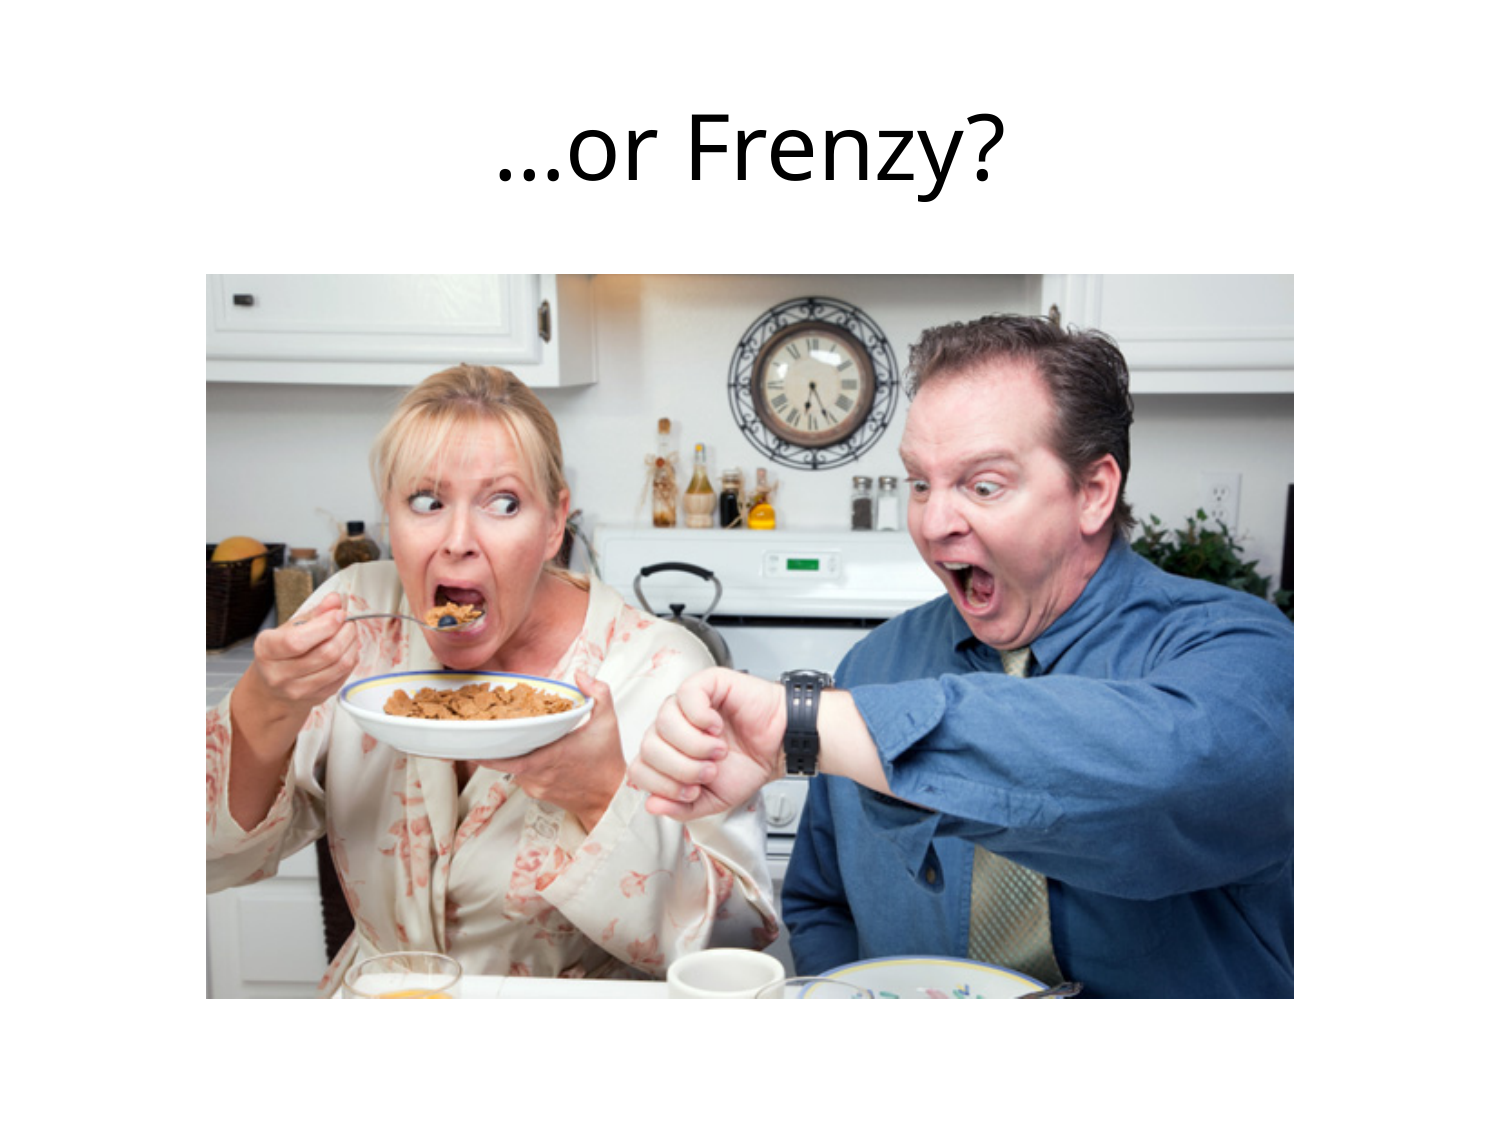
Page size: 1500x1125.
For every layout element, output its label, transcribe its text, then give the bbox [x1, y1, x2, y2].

title …or Frenzy? [412, 50, 1088, 238]
picture [206, 274, 1294, 999]
